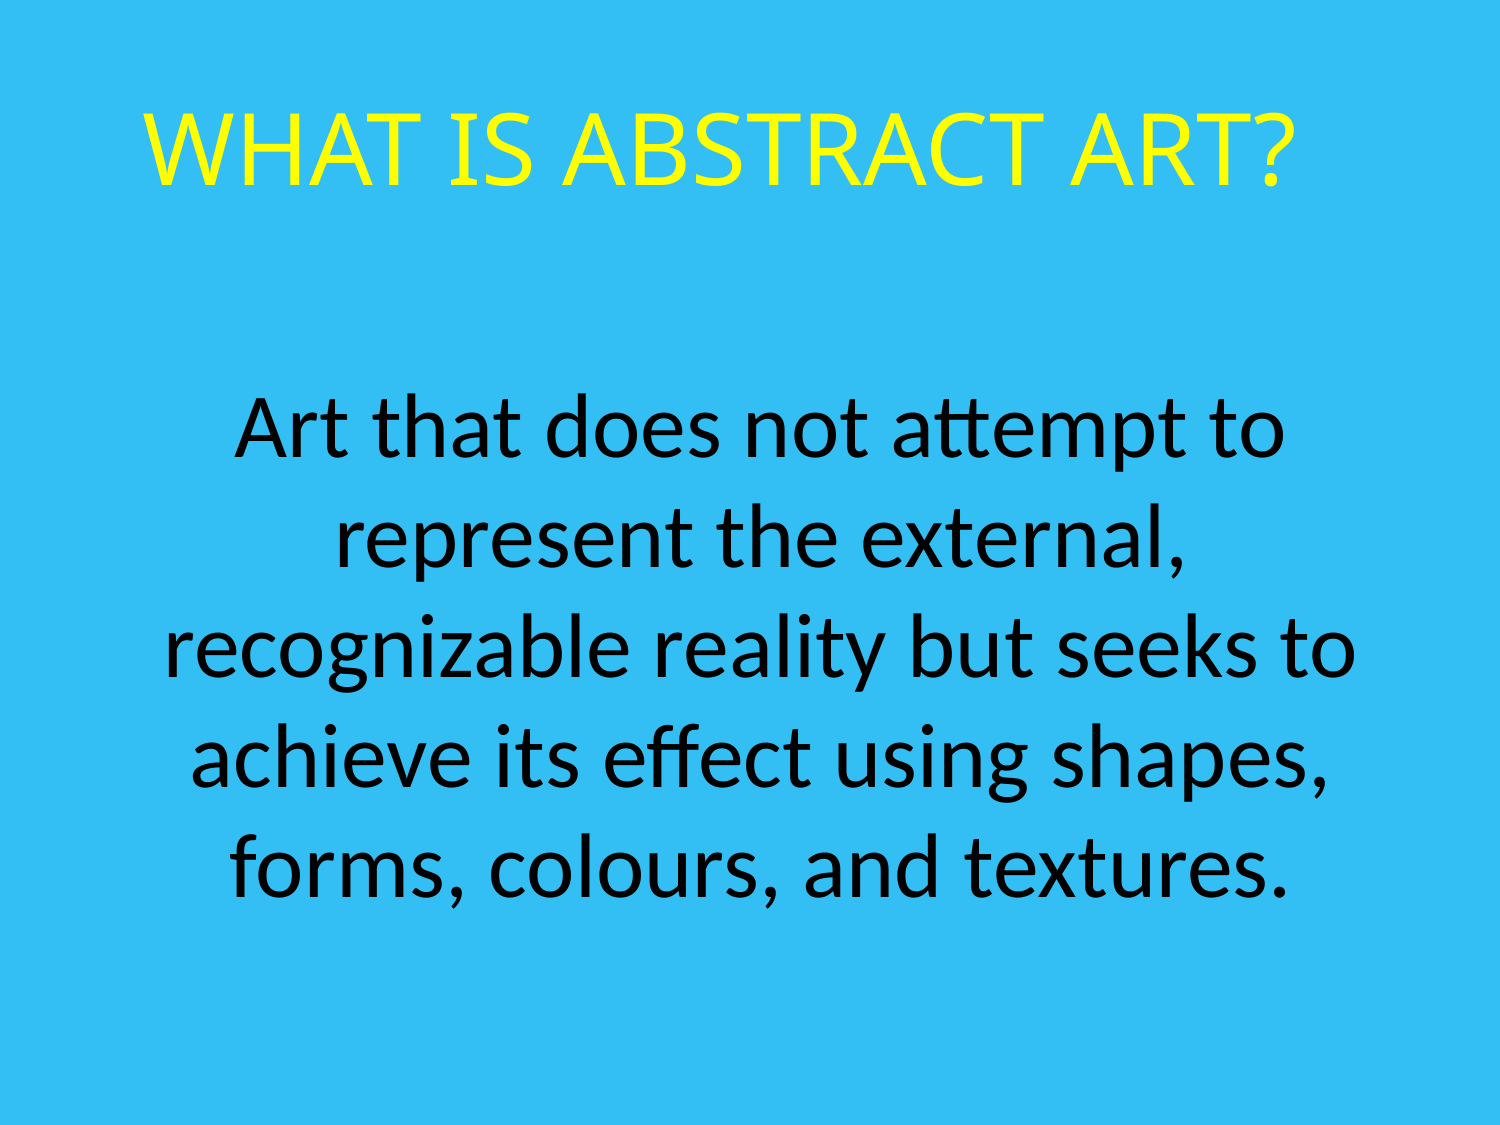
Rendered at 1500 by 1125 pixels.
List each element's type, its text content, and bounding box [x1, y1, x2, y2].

text_box Art that does not attempt to represent the external, recognizable reality but seeks to achieve its effect using shapes, forms, colours, and textures. [76, 358, 1447, 923]
text_box WHAT IS ABSTRACT ART? [53, 78, 1388, 213]
